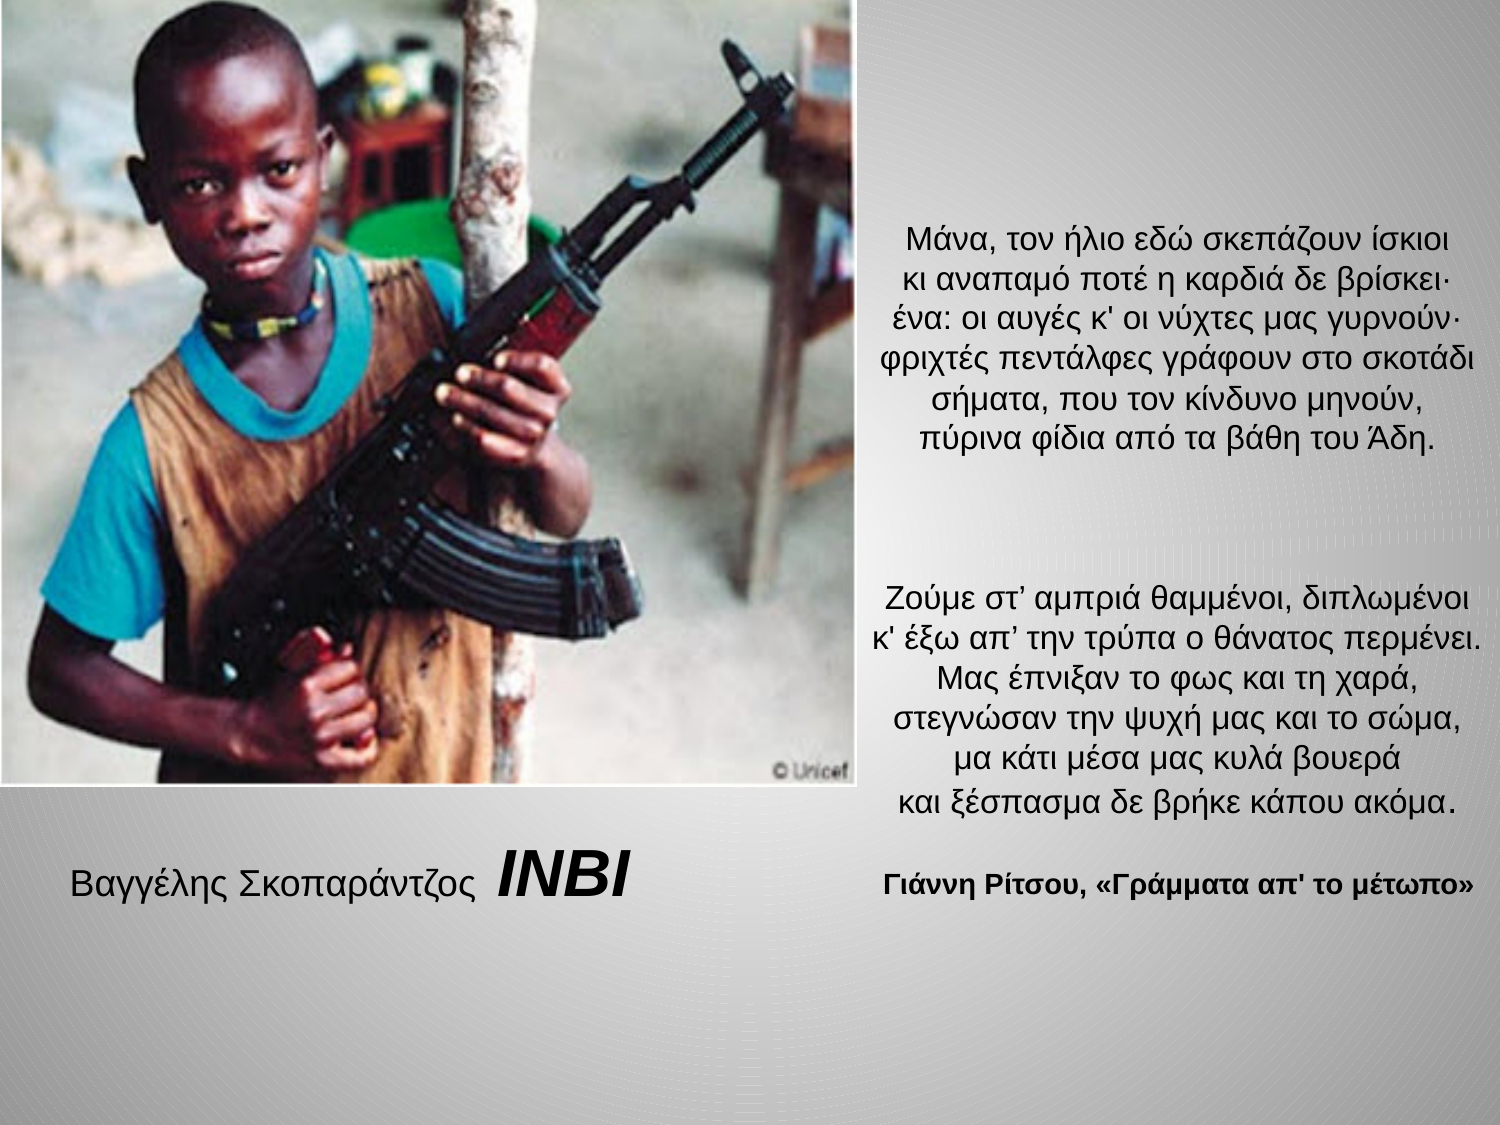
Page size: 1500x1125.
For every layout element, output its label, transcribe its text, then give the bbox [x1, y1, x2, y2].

text_box Μάνα, τον ήλιο εδώ σκεπάζουν ίσκιοι κι αναπαμό ποτέ η καρδιά δε βρίσκει· ένα: οι αυγές κ' οι νύχτες μας γυρνούν· φριχτές πεντάλφες γράφουν στο σκοτάδι σήματα, που τον κίνδυνο μηνούν, πύρινα φίδια από τα βάθη του Άδη. Ζούμε στ’ αμπριά θαμμένοι, διπλωμένοι κ' έξω απ’ την τρύπα ο θάνατος περμένει. Μας έπνιξαν το φως και τη χαρά, στεγνώσαν την ψυχή μας και το σώμα, μα κάτι μέσα μας κυλά βουερά και ξέσπασμα δε βρήκε κάπου ακόμα. [855, 209, 1500, 829]
text_box Βαγγέλης Σκοπαράντζος ΙΝΒΙ [54, 822, 646, 918]
picture [0, 0, 857, 788]
text_box Γιάννη Ρίτσου, «Γράμματα απ' το μέτωπο» [868, 858, 1499, 908]
